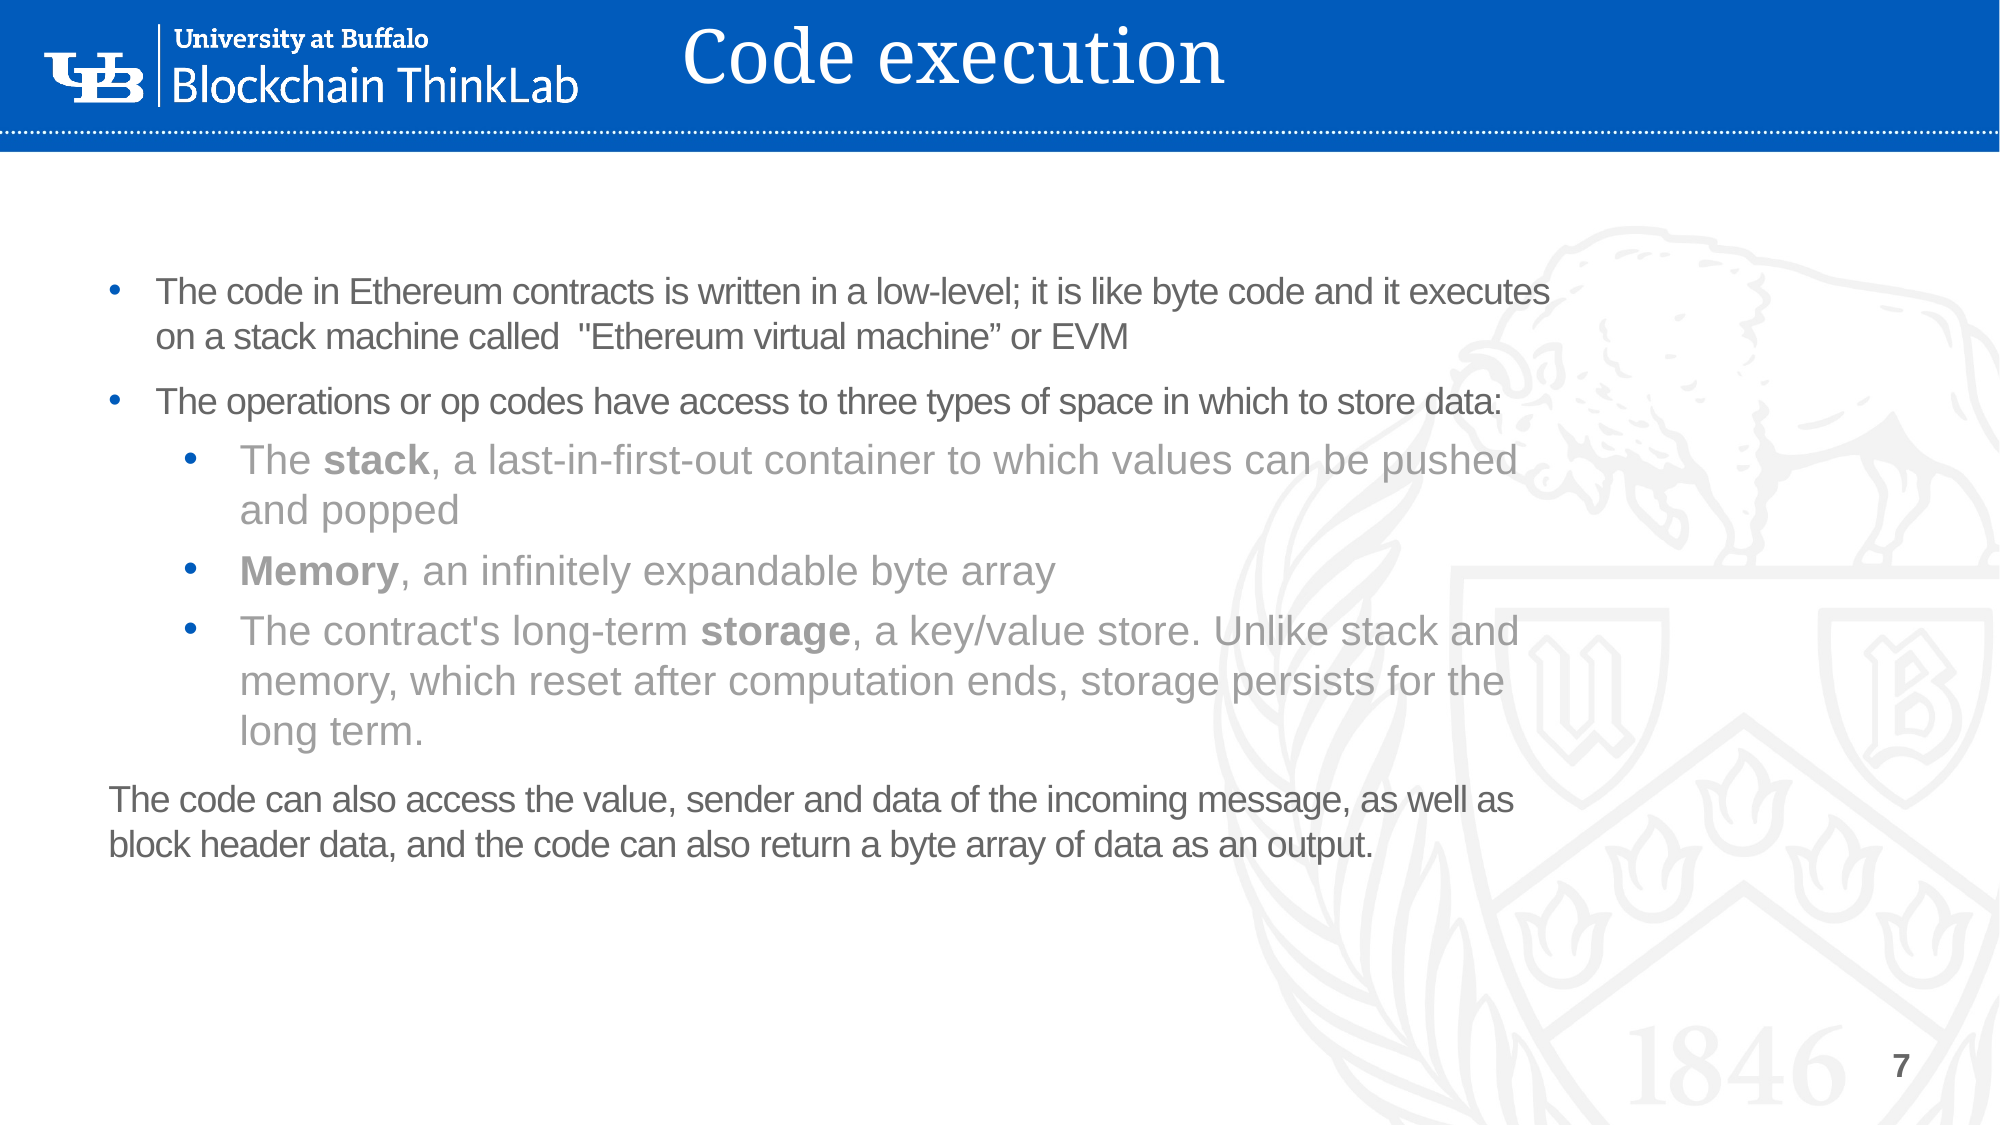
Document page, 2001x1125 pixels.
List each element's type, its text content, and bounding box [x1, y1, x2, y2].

picture [0, 0, 2000, 1125]
list The code in Ethereum contracts is written in a low-level; it is like byte code and it executes on a stack machine called "Ethereum virtual machine” or EVM The operations or op codes have access to three types of space in which to store data: The stack, a last-in-first-out container to which values can be pushed and popped Memory, an infinitely expandable byte array The contract's long-term storage, a key/value store. Unlike stack and memory, which reset after computation ends, storage persists for the long term. The code can also access the value, sender and data of the incoming message, as well as block header data, and the code can also return a byte array of data as an output. [93, 259, 1602, 1069]
title Code execution [666, 18, 1907, 111]
